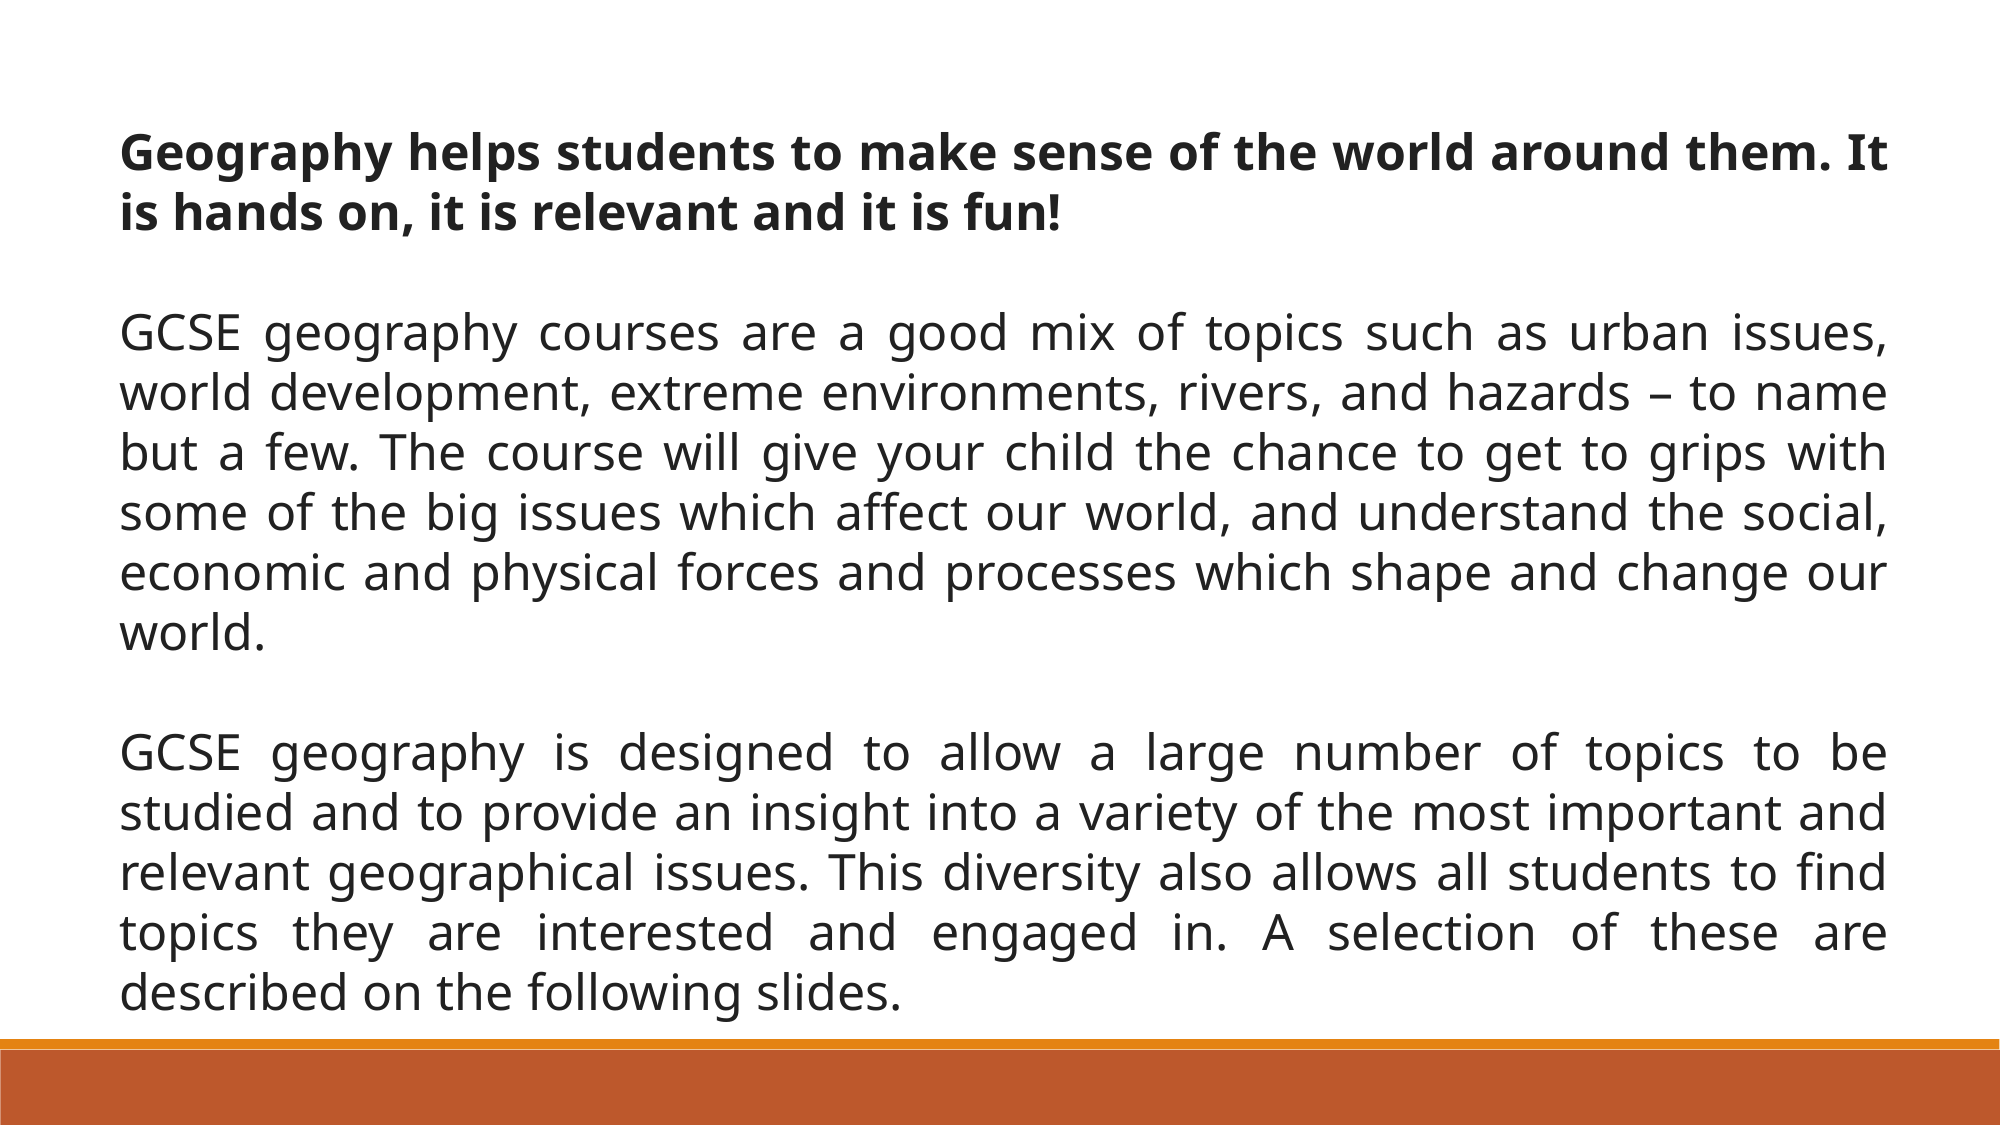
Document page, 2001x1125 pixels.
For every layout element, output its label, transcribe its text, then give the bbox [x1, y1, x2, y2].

text_box Geography helps students to make sense of the world around them. It is hands on, it is relevant and it is fun! GCSE geography courses are a good mix of topics such as urban issues, world development, extreme environments, rivers, and hazards – to name but a few. The course will give your child the chance to get to grips with some of the big issues which affect our world, and understand the social, economic and physical forces and processes which shape and change our world. GCSE geography is designed to allow a large number of topics to be studied and to provide an insight into a variety of the most important and relevant geographical issues. This diversity also allows all students to find topics they are interested and engaged in. A selection of these are described on the following slides. [104, 112, 1905, 1028]
